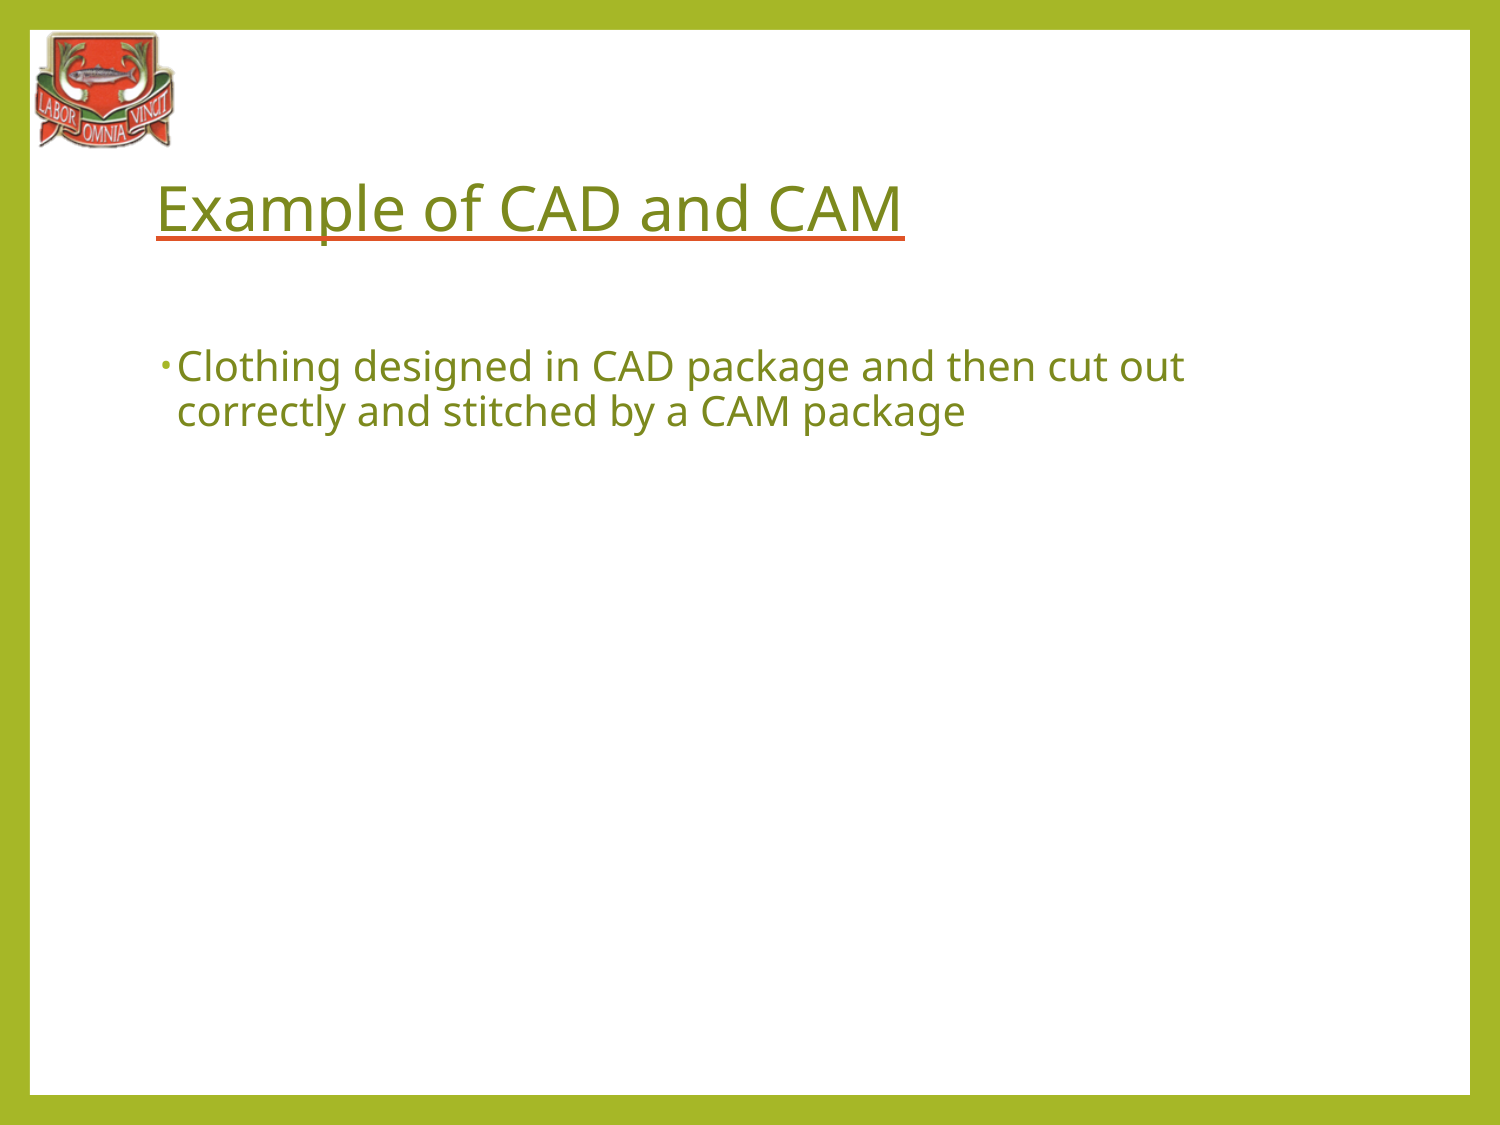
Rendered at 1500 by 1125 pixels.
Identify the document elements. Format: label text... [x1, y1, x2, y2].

picture [30, 19, 180, 166]
list Clothing designed in CAD package and then cut out correctly and stitched by a CAM package [140, 337, 1356, 1000]
title Example of CAD and CAM [140, 99, 1356, 323]
